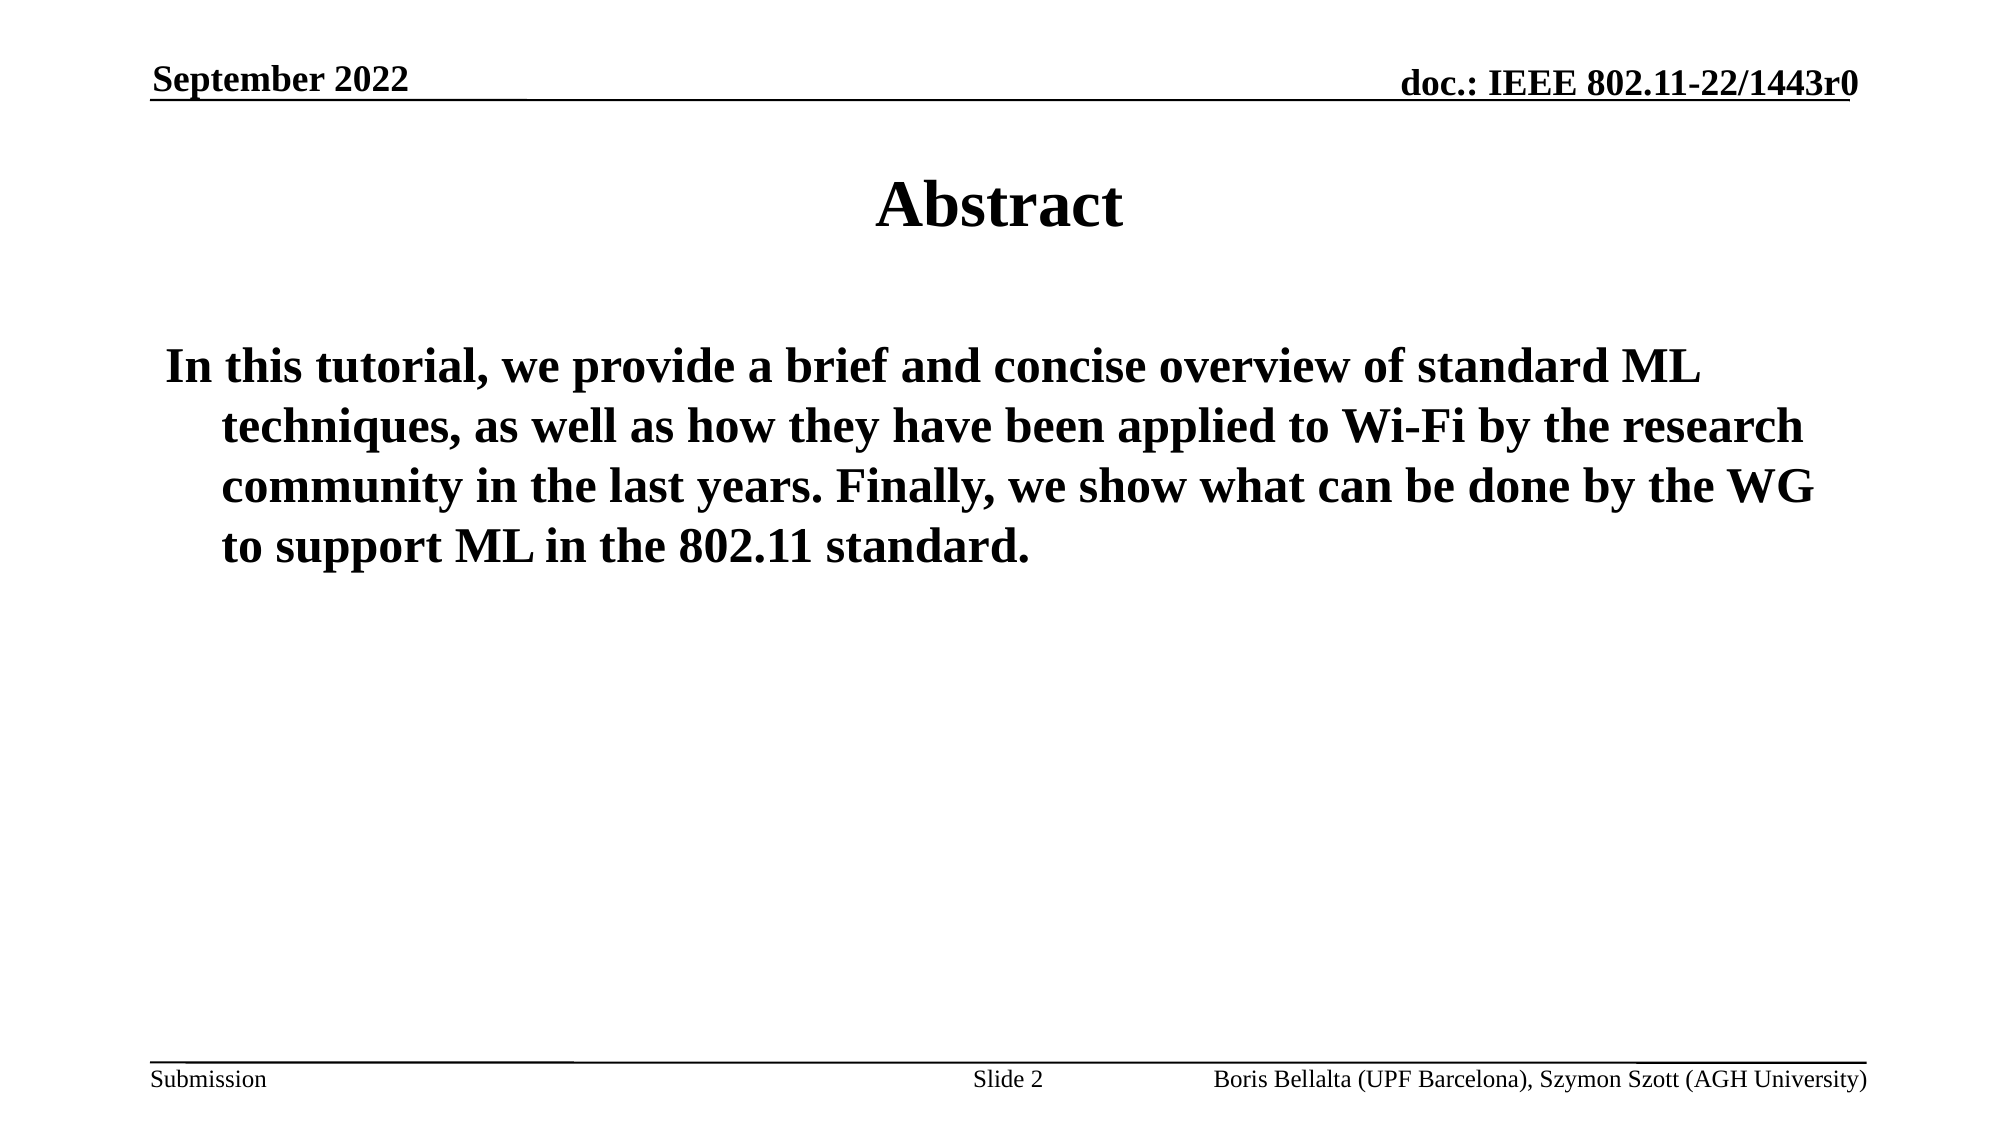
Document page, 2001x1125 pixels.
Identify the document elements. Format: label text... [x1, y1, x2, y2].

title Abstract [149, 112, 1850, 288]
list In this tutorial, we provide a brief and concise overview of standard ML techniques, as well as how they have been applied to Wi-Fi by the research community in the last years. Finally, we show what can be done by the WG to support ML in the 802.11 standard. [149, 324, 1850, 1000]
footer Boris Bellalta (UPF Barcelona), Szymon Szott (AGH University) [1171, 1061, 1869, 1093]
slide_number Slide 2 [950, 1061, 1067, 1123]
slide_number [152, 54, 563, 100]
